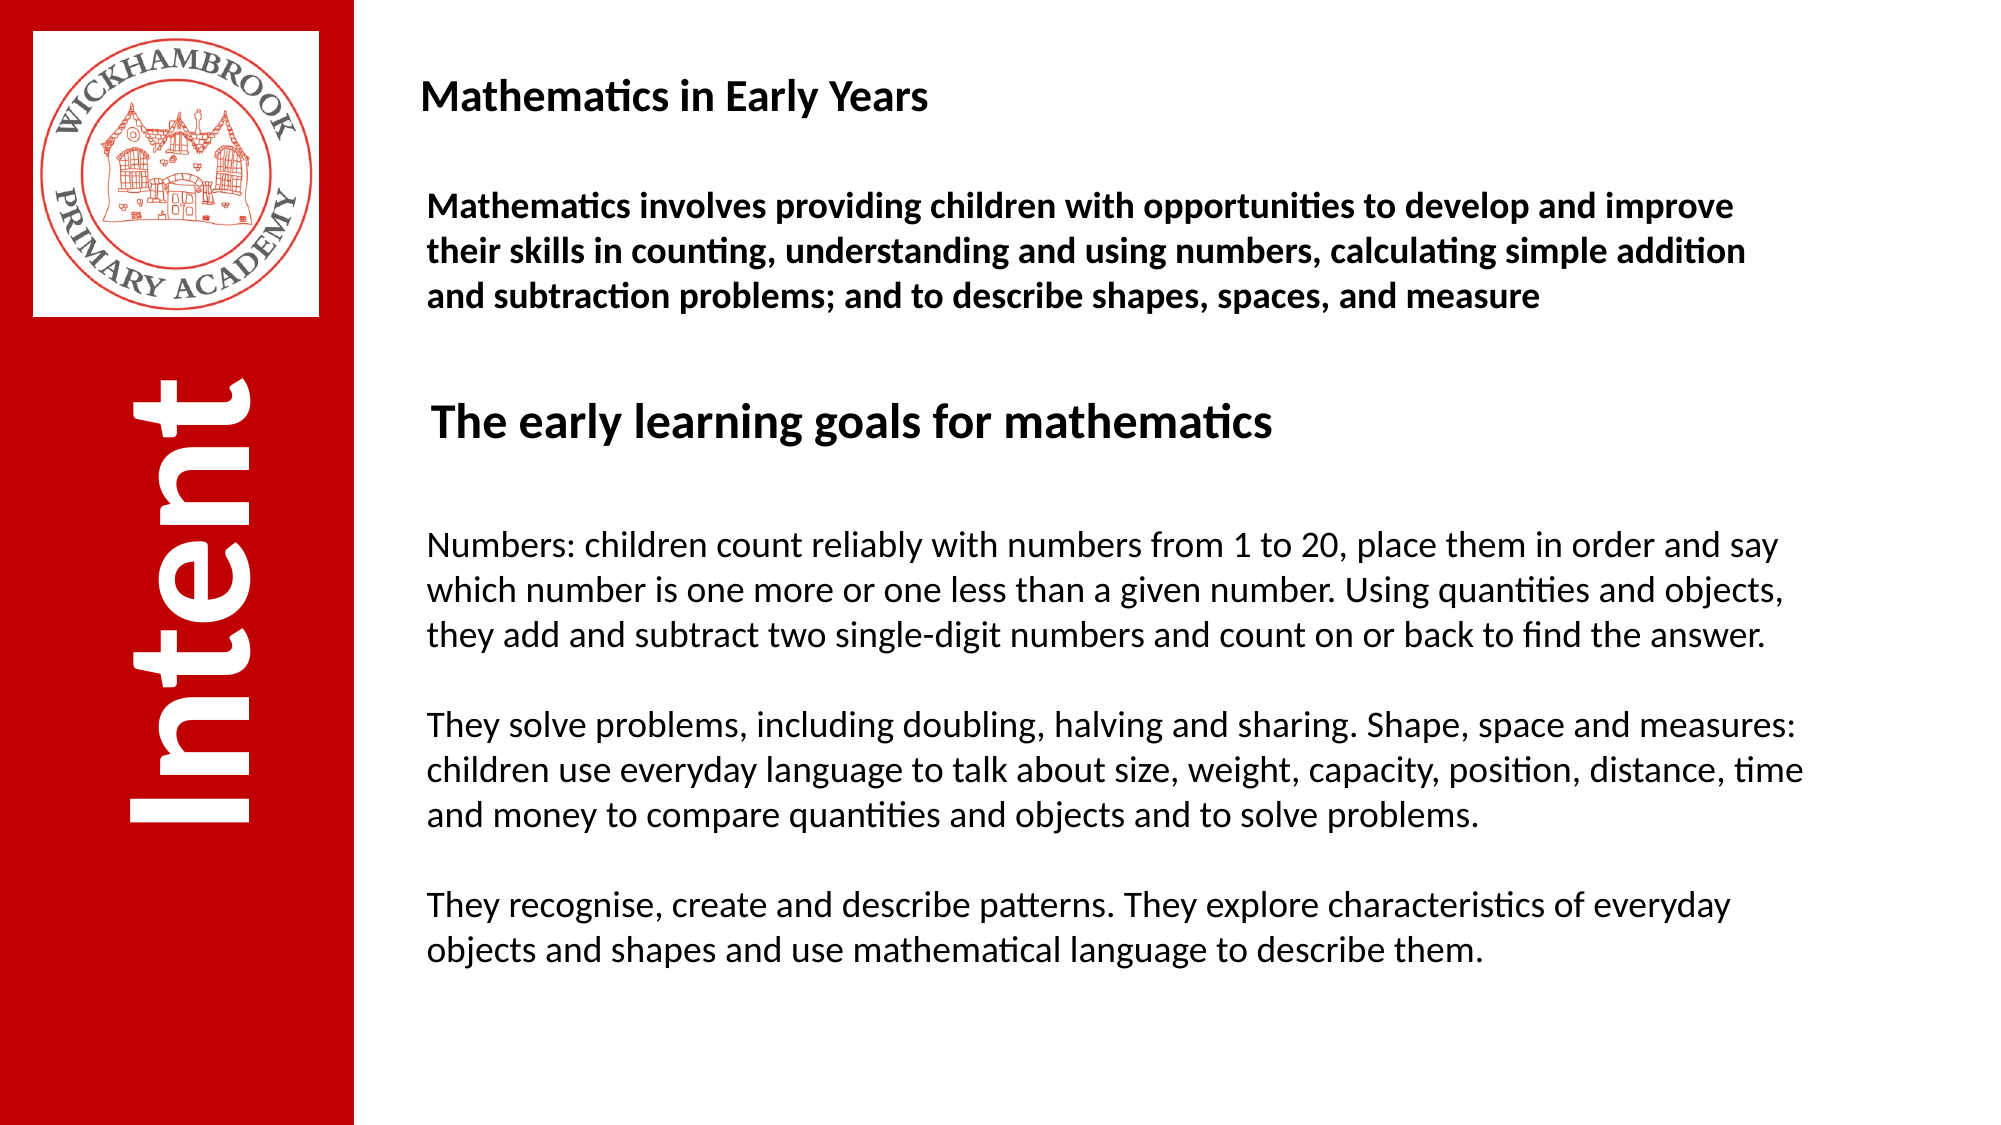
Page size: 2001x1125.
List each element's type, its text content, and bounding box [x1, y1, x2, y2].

text_box Numbers: children count reliably with numbers from 1 to 20, place them in order and say which number is one more or one less than a given number. Using quantities and objects, they add and subtract two single-digit numbers and count on or back to find the answer. They solve problems, including doubling, halving and sharing. Shape, space and measures: children use everyday language to talk about size, weight, capacity, position, distance, time and money to compare quantities and objects and to solve problems. They recognise, create and describe patterns. They explore characteristics of everyday objects and shapes and use mathematical language to describe them. [411, 512, 1845, 977]
text_box Intent [58, 317, 294, 851]
picture [33, 31, 319, 317]
text_box [0, 0, 354, 1125]
text_box Mathematics involves providing children with opportunities to develop and improve their skills in counting, understanding and using numbers, calculating simple addition and subtraction problems; and to describe shapes, spaces, and measure [411, 173, 1819, 324]
subtitle Mathematics in Early Years [405, 64, 1933, 147]
text_box The early learning goals for mathematics [416, 380, 1289, 456]
